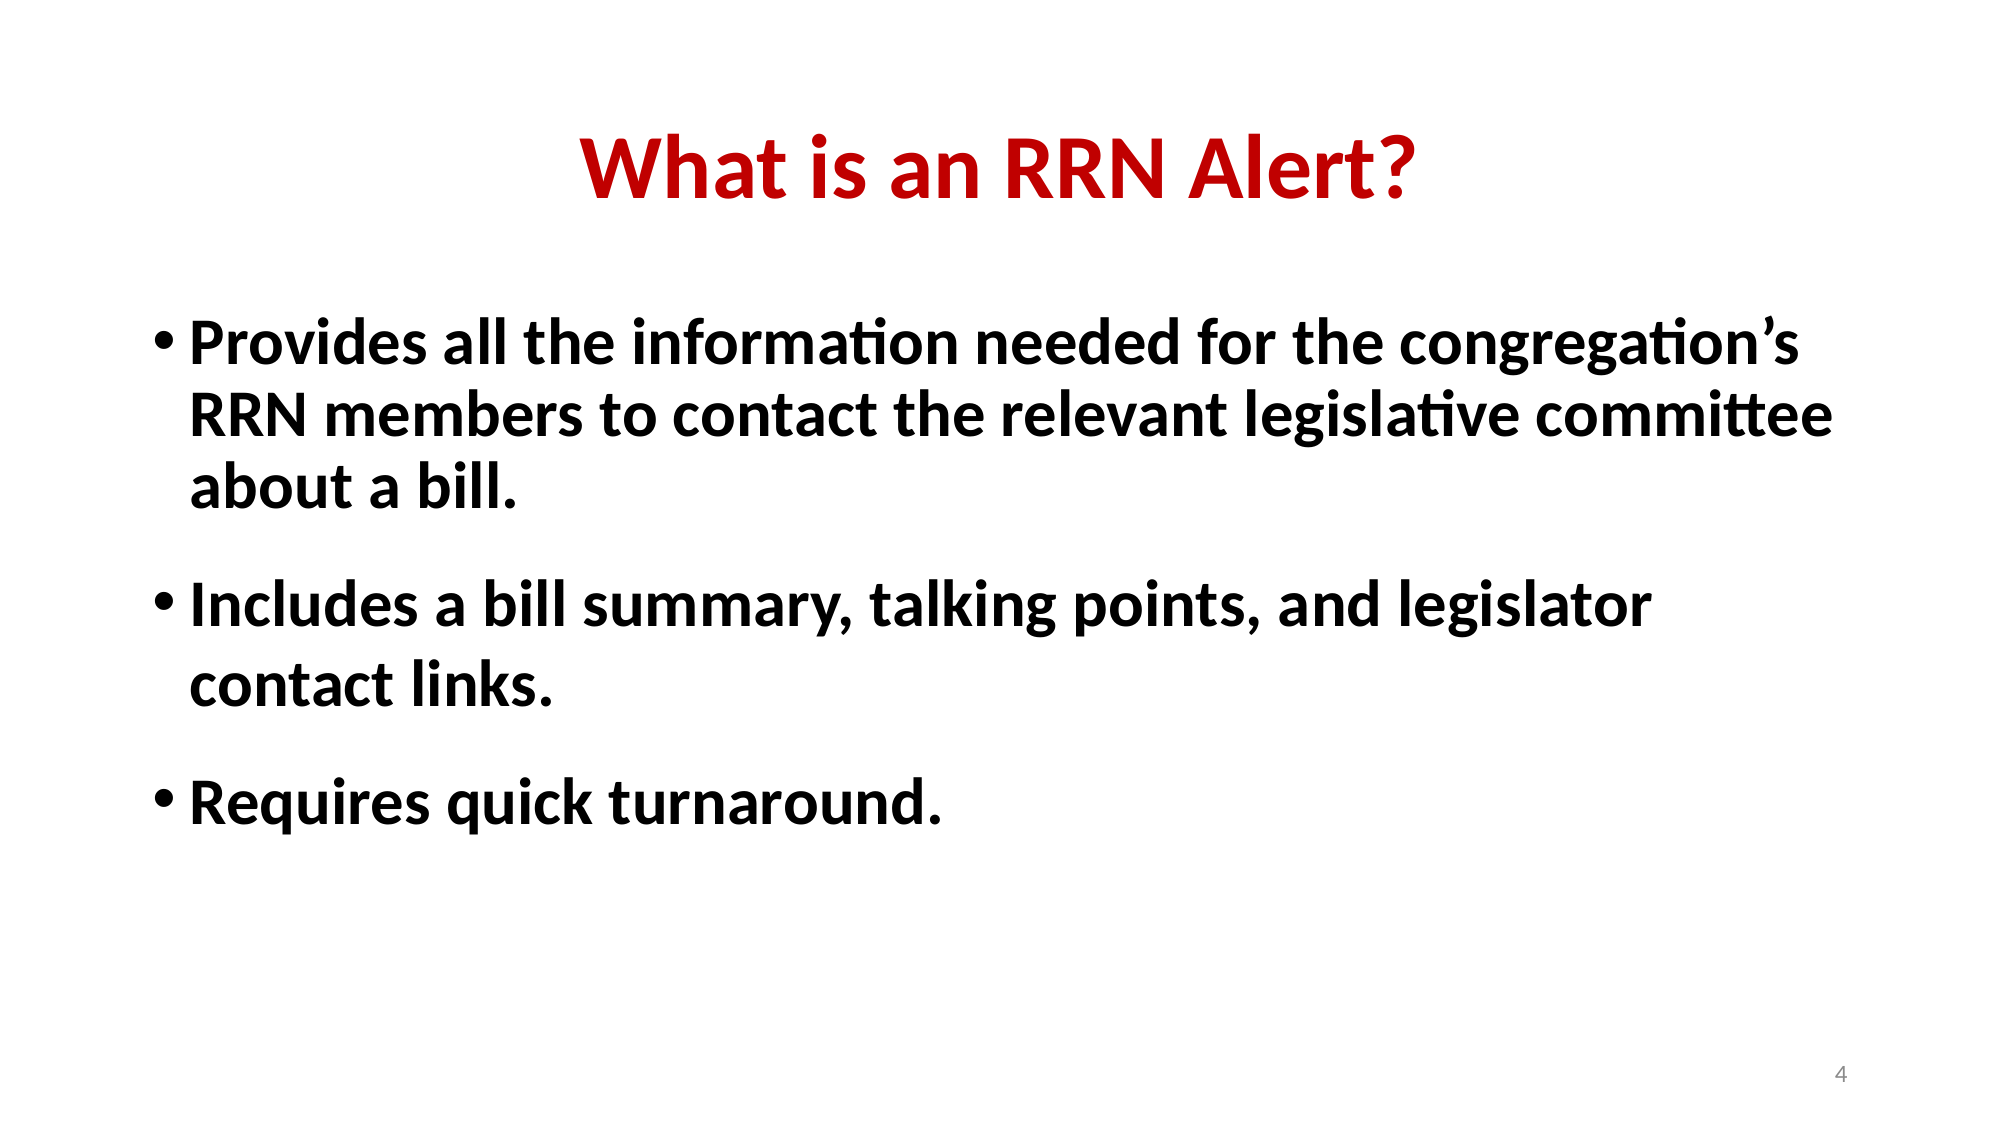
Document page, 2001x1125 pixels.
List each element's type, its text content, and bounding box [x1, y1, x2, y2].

list Provides all the information needed for the congregation’s RRN members to contact the relevant legislative committee about a bill. Includes a bill summary, talking points, and legislator contact links. Requires quick turnaround. [137, 299, 1863, 1014]
title What is an RRN Alert? [137, 59, 1863, 278]
slide_number 4 [1412, 1042, 1863, 1103]
